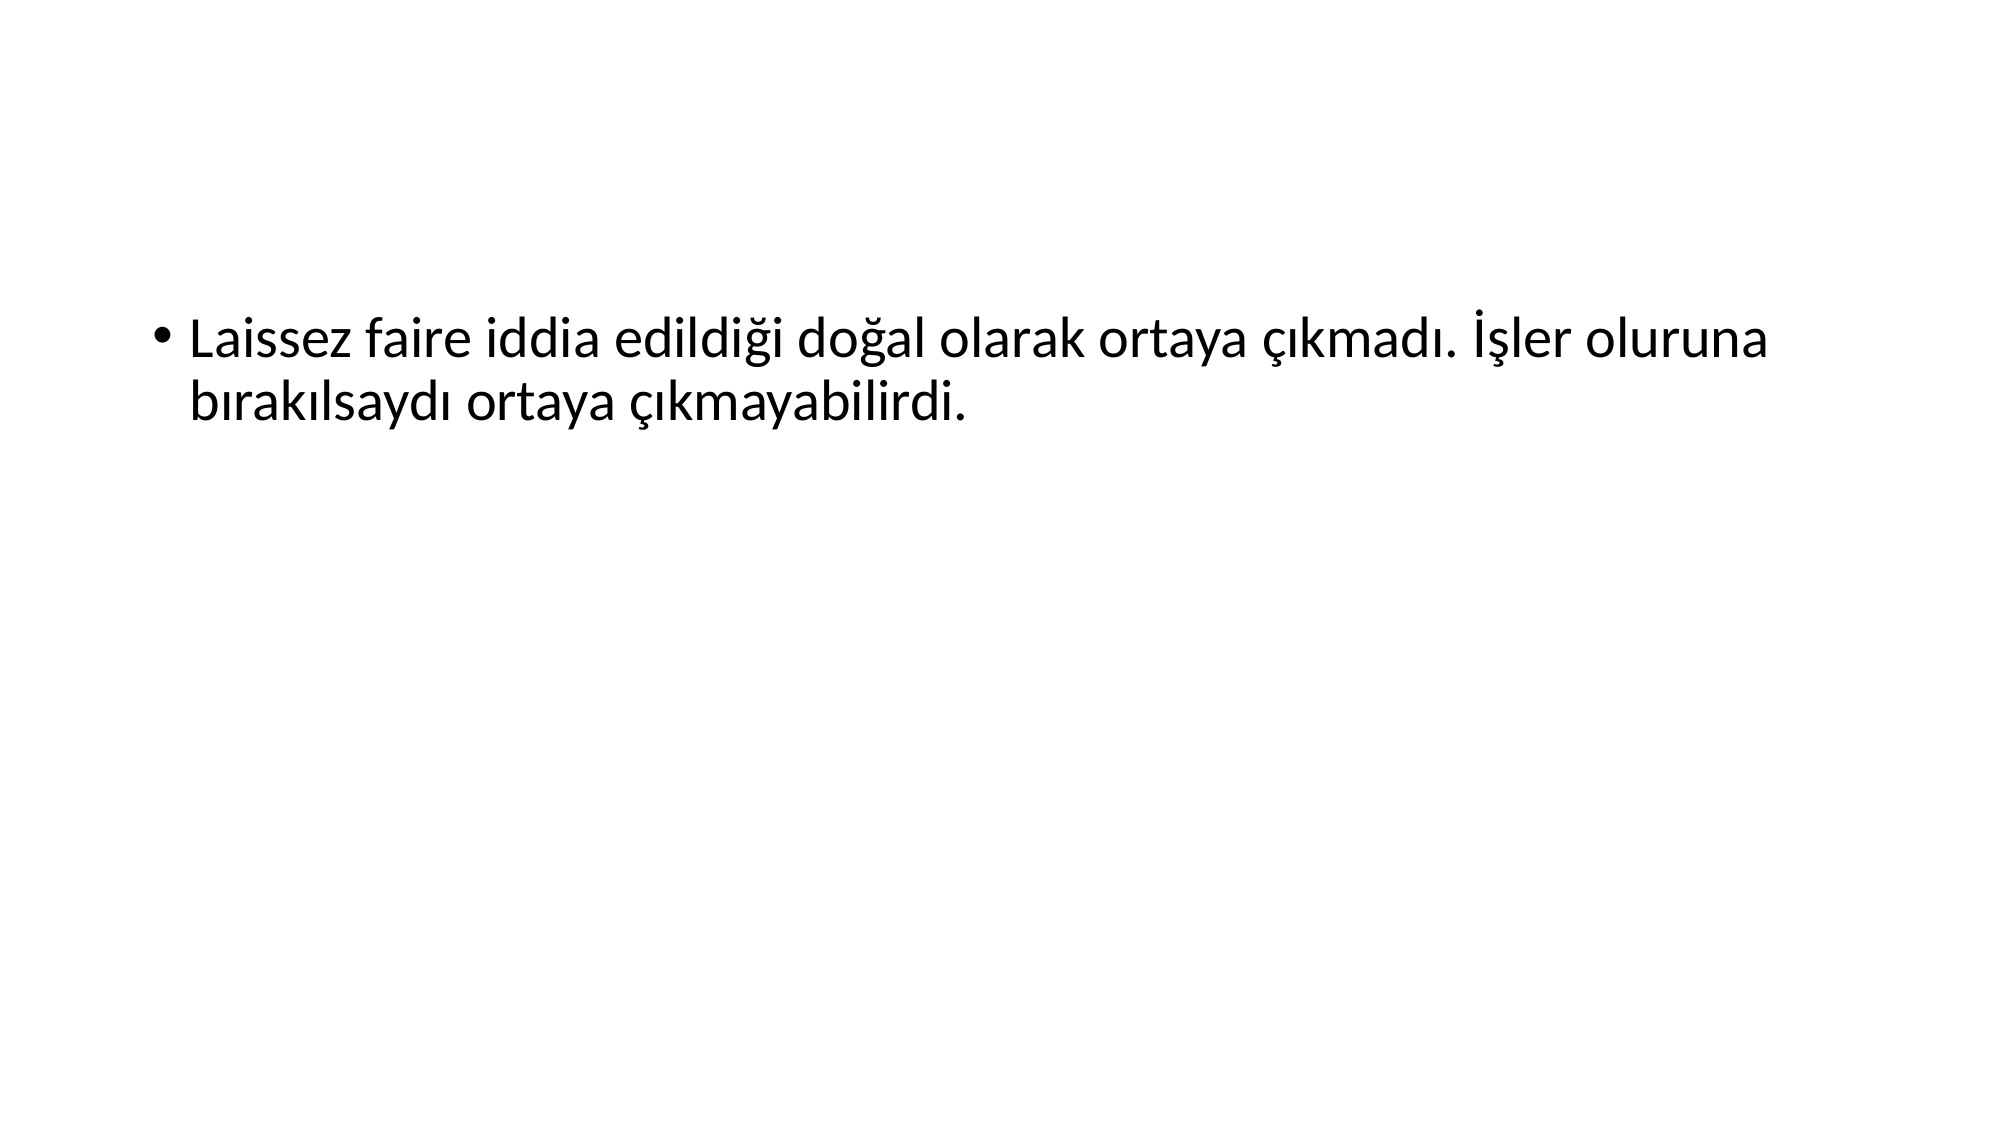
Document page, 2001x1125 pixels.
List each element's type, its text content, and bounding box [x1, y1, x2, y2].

list Laissez faire iddia edildiği doğal olarak ortaya çıkmadı. İşler oluruna bırakılsaydı ortaya çıkmayabilirdi. [137, 299, 1863, 1014]
